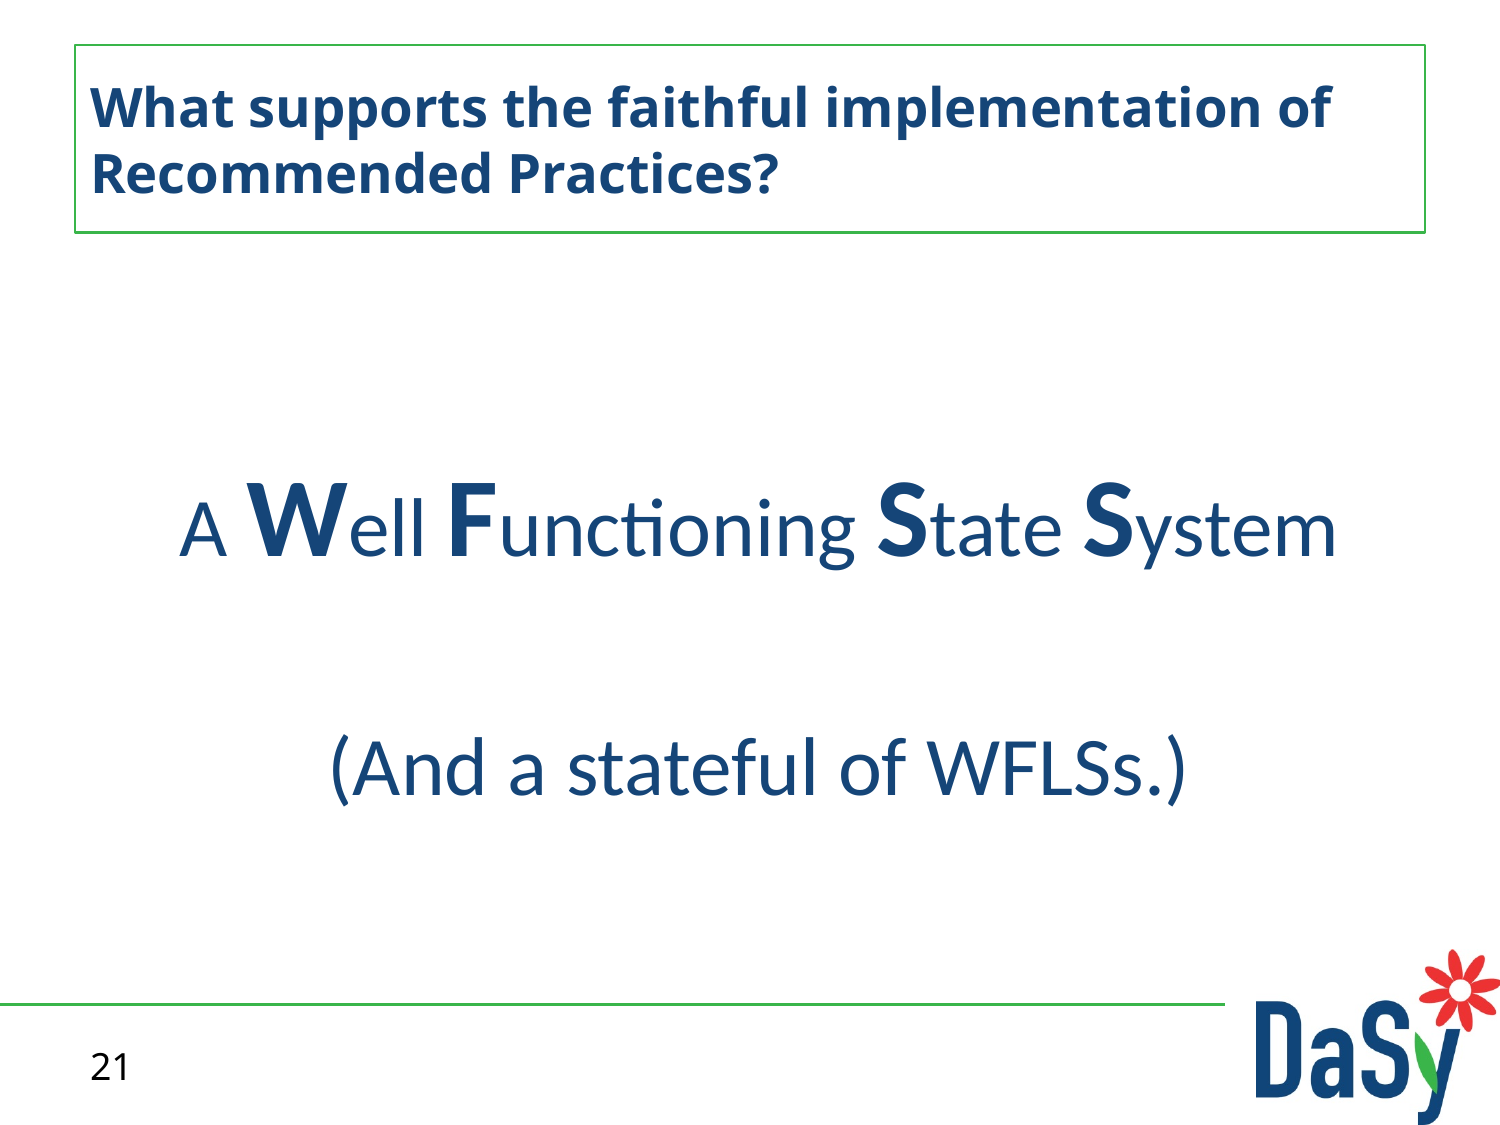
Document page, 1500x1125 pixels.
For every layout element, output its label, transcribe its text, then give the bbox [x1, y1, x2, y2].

picture [1256, 949, 1500, 1125]
title What supports the faithful implementation of Recommended Practices? [74, 44, 1426, 234]
list A Well Functioning State System (And a stateful of WFLSs.) [75, 262, 1425, 925]
slide_number 21 [75, 1038, 425, 1098]
